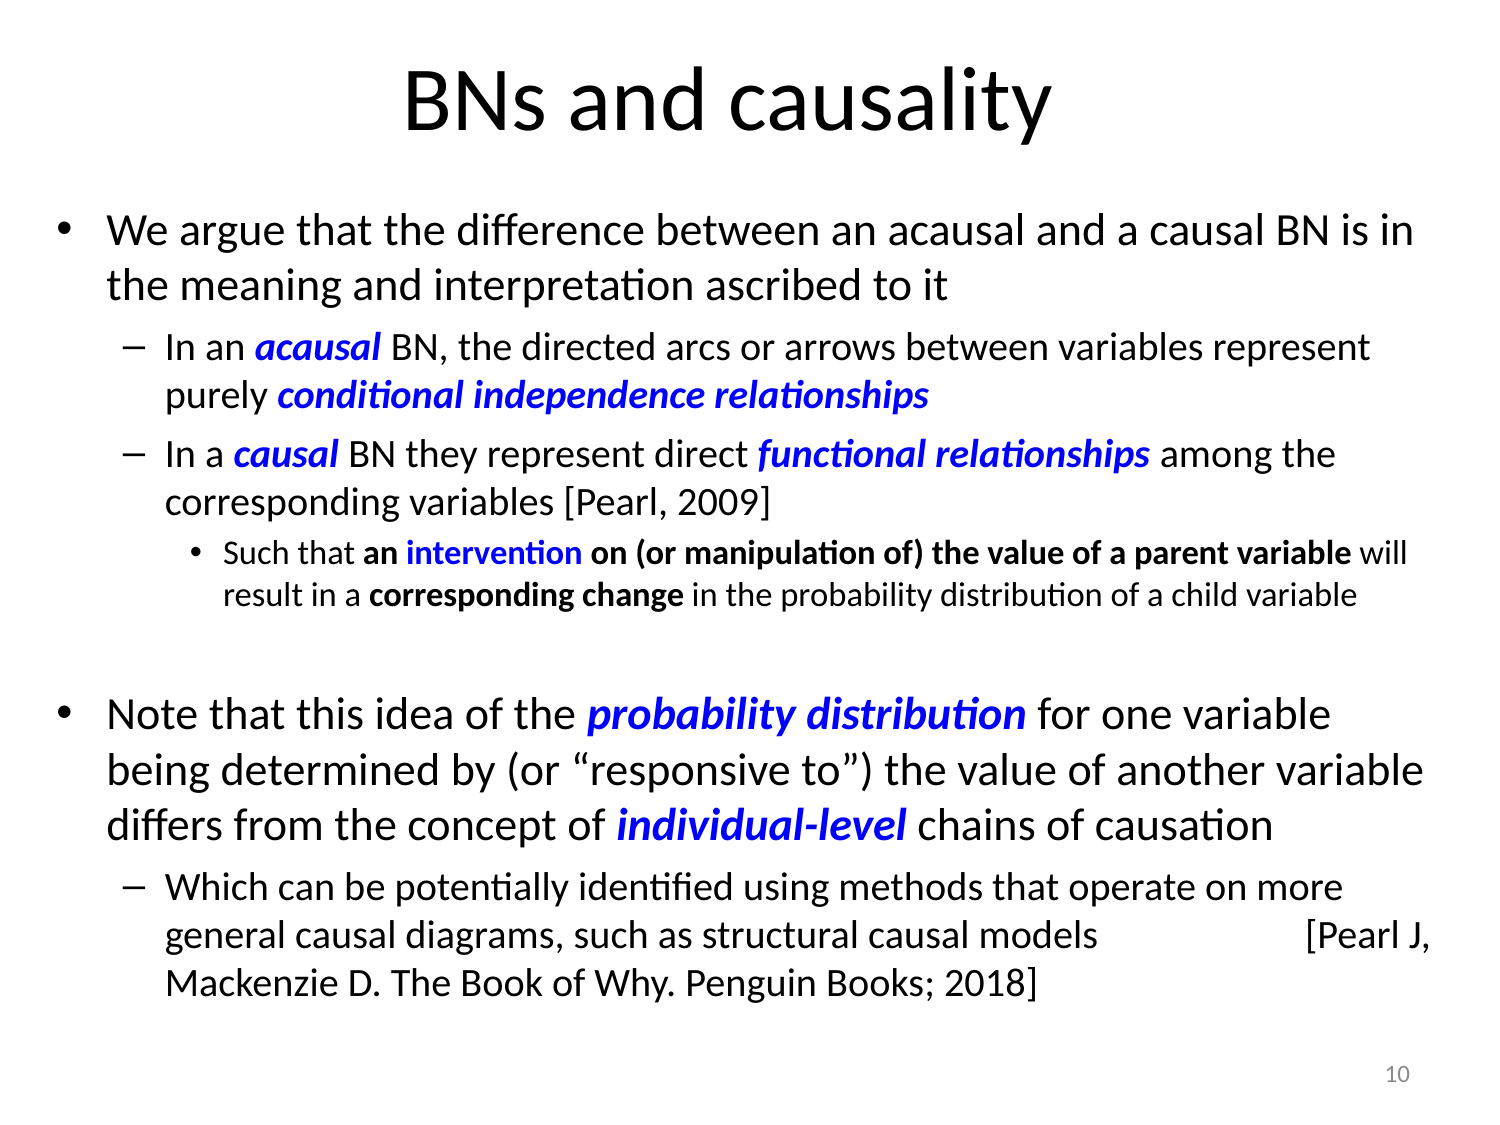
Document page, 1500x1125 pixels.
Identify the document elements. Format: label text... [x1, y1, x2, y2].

slide_number 10 [1074, 1042, 1425, 1103]
title BNs and causality [53, 0, 1404, 188]
list We argue that the difference between an acausal and a causal BN is in the meaning and interpretation ascribed to it In an acausal BN, the directed arcs or arrows between variables represent purely conditional independence relationships In a causal BN they represent direct functional relationships among the corresponding variables [Pearl, 2009] Such that an intervention on (or manipulation of) the value of a parent variable will result in a corresponding change in the probability distribution of a child variable Note that this idea of the probability distribution for one variable being determined by (or “responsive to”) the value of another variable differs from the concept of individual-level chains of causation Which can be potentially identified using methods that operate on more general causal diagrams, such as structural causal models [Pearl J, Mackenzie D. The Book of Why. Penguin Books; 2018] [41, 192, 1459, 1043]
